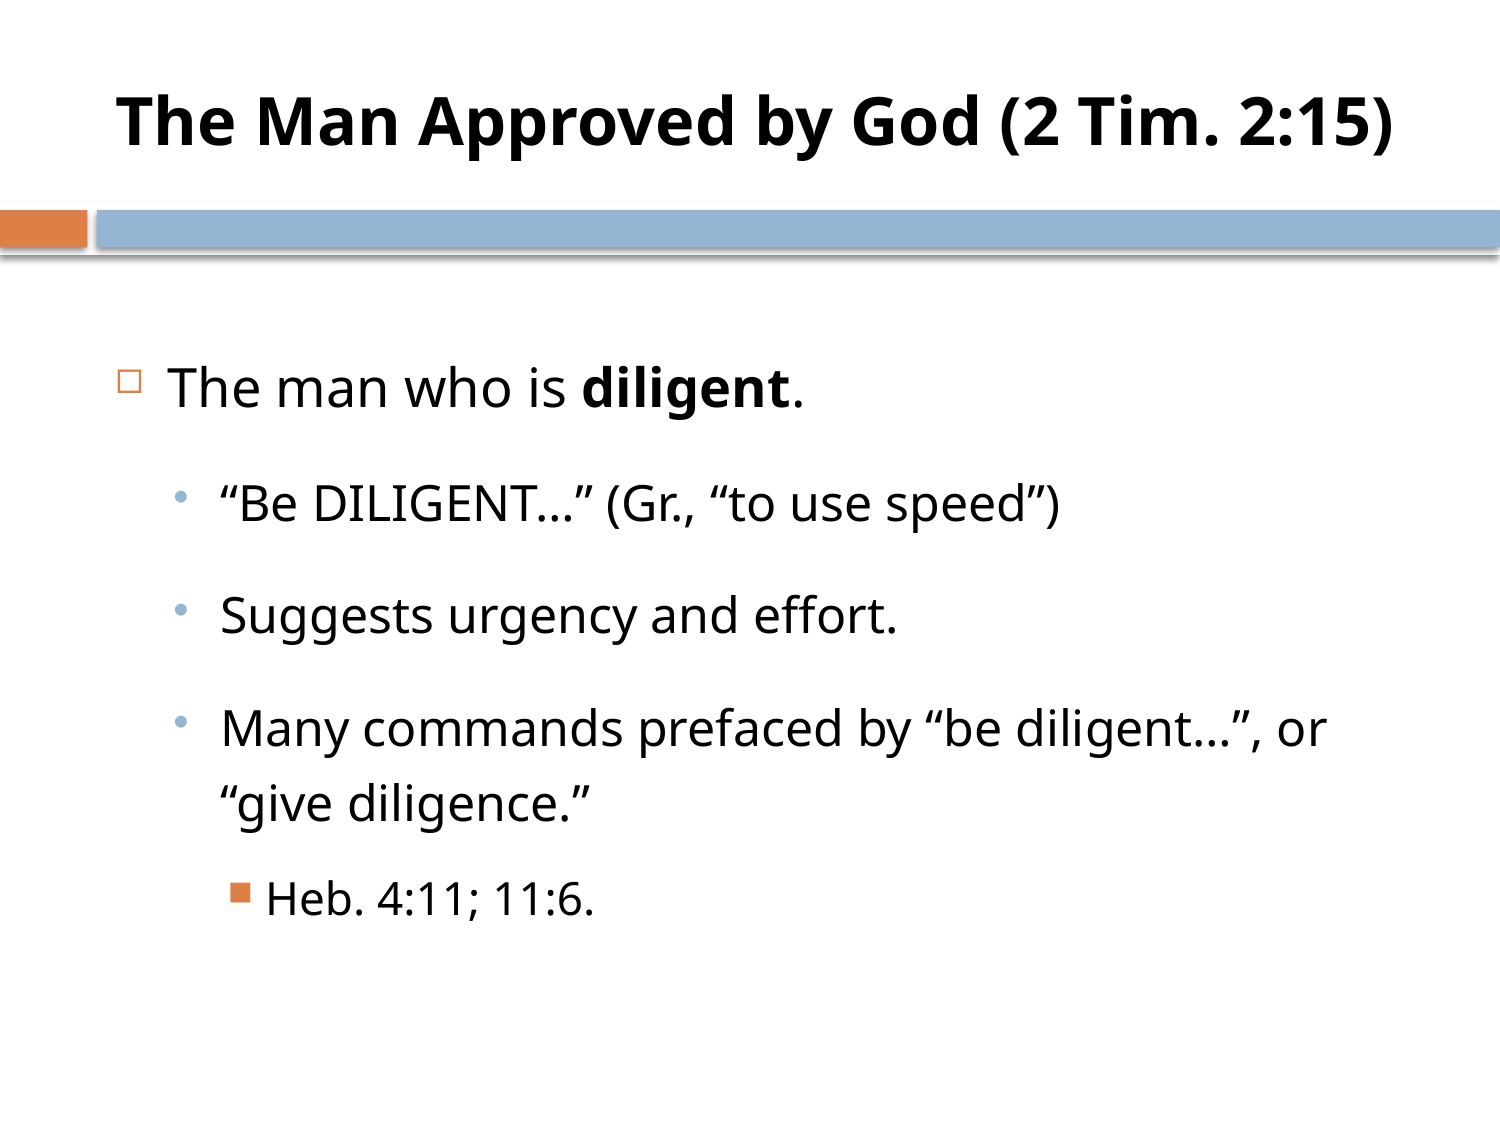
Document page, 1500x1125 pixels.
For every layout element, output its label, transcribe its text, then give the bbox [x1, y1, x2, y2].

list The man who is diligent. “Be DILIGENT…” (Gr., “to use speed”) Suggests urgency and effort. Many commands prefaced by “be diligent…”, or “give diligence.” Heb. 4:11; 11:6. [100, 262, 1438, 1000]
title The Man Approved by God (2 Tim. 2:15) [100, 37, 1438, 200]
